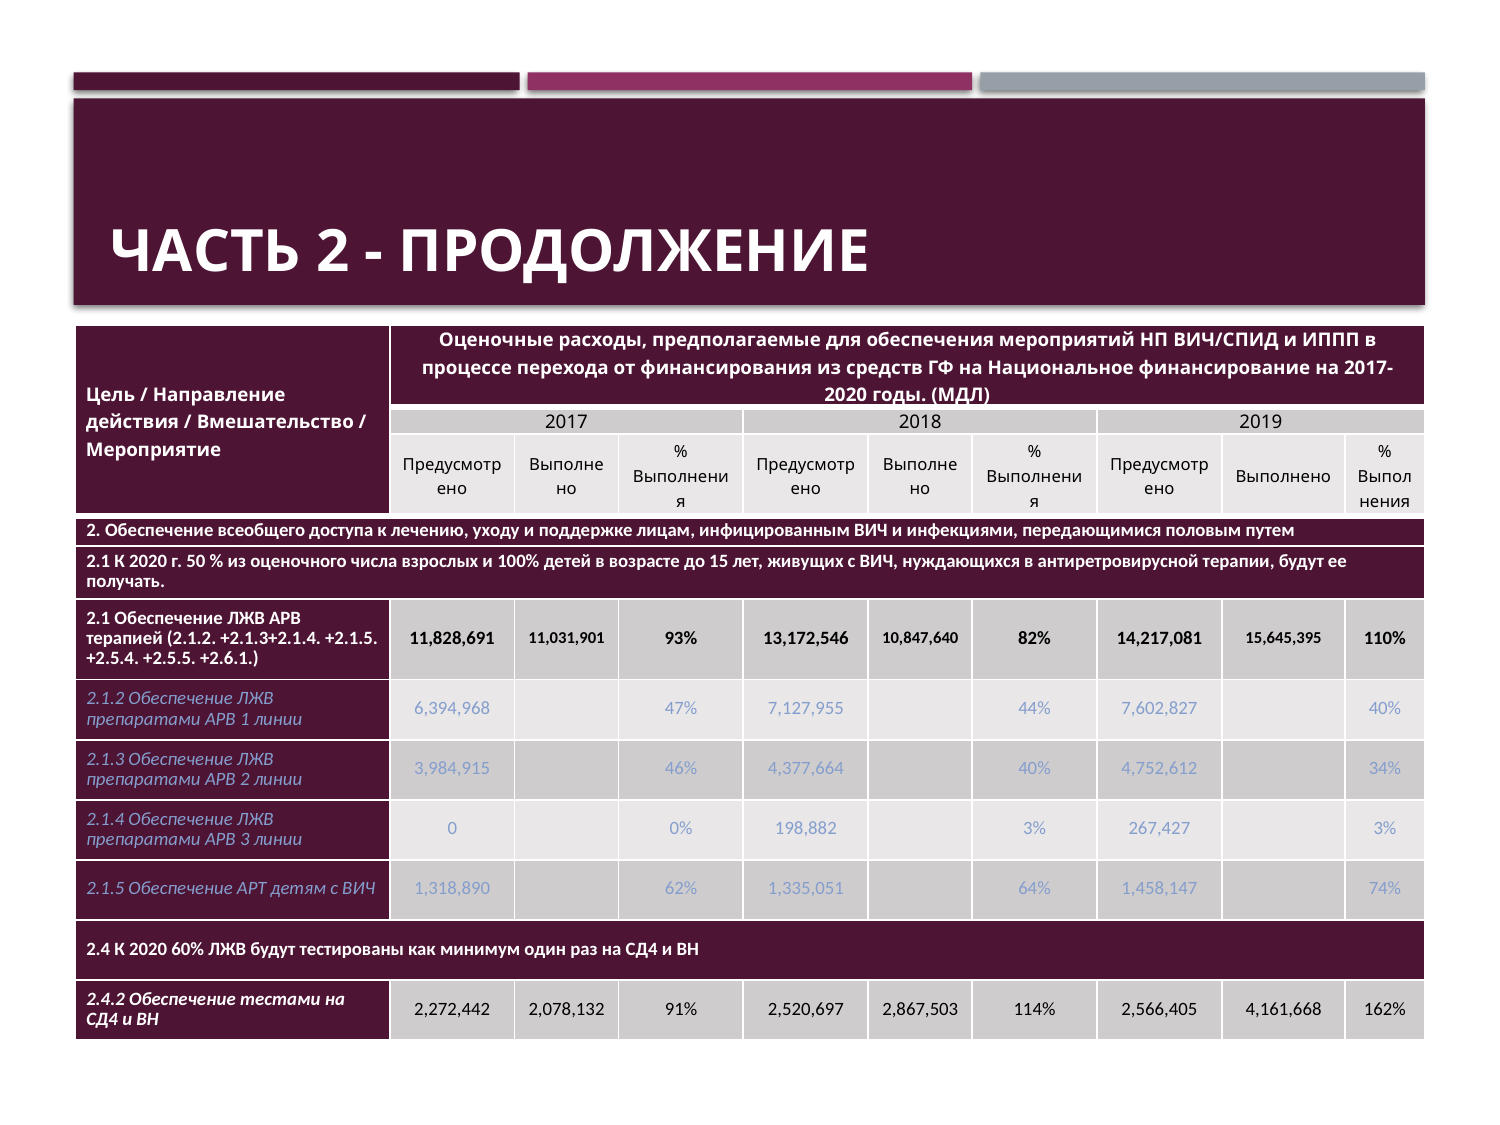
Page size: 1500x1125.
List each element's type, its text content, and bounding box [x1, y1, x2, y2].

table_cell 7,127,955 [744, 680, 867, 739]
table_cell 2.1 К 2020 г. 50 % из оценочного числа взрослых и 100% детей в возрасте до 15 лет, живущих с ВИЧ, нуждающихся в антиретровирусной терапии, будут ее получать. [76, 547, 1424, 598]
table_cell 1,458,147 [1098, 861, 1221, 919]
table_cell 62% [619, 861, 742, 919]
table_cell 2. Обеспечение всеобщего доступа к лечению, уходу и поддержке лицам, инфицированным ВИЧ и инфекциями, передающимися половым путем [76, 519, 1424, 545]
table_cell [1223, 801, 1344, 859]
table_cell 3% [973, 801, 1096, 859]
table_cell 13,172,546 [744, 600, 867, 679]
table_cell 7,602,827 [1098, 680, 1221, 739]
table_cell 93% [619, 600, 742, 679]
table_cell 3% [1346, 801, 1424, 859]
table_cell 11,031,901 [515, 600, 618, 679]
table_cell 4,377,664 [744, 741, 867, 799]
table_cell Выполнено [1223, 435, 1344, 513]
table_cell 40% [973, 741, 1096, 799]
table_cell 2.1.4 Обеспечение ЛЖВ препаратами АРВ 3 линии [76, 801, 389, 859]
table_cell 2,078,132 [515, 981, 618, 1039]
table_cell 114% [973, 981, 1096, 1039]
table_header Оценочные расходы, предполагаемые для обеспечения мероприятий НП ВИЧ/СПИД и ИППП в процессе перехода от финансирования из средств ГФ на Национальное финансирование на 2017-2020 годы. (МДЛ) [391, 326, 1424, 404]
table_cell 2.1 Обеспечение ЛЖВ АРВ терапией (2.1.2. +2.1.3+2.1.4. +2.1.5. +2.5.4. +2.5.5. +2.6.1.) [76, 600, 389, 679]
table_cell 2.1.5 Обеспечение АРТ детям с ВИЧ [76, 861, 389, 919]
table_cell [869, 861, 971, 919]
table_cell 82% [973, 600, 1096, 679]
table_cell 91% [619, 981, 742, 1039]
table_cell 4,752,612 [1098, 741, 1221, 799]
table_cell 2.4 К 2020 60% ЛЖВ будут тестированы как минимум один раз на СД4 и ВН [76, 921, 1424, 979]
table_cell [869, 801, 971, 859]
table_cell [515, 801, 618, 859]
table_cell [1223, 680, 1344, 739]
table_cell Предусмотрено [1098, 435, 1221, 513]
table_cell 2018 [744, 410, 1096, 433]
table_cell 44% [973, 680, 1096, 739]
table_cell 40% [1346, 680, 1424, 739]
table_cell 1,318,890 [391, 861, 514, 919]
table_cell 2017 [391, 410, 742, 433]
table_cell 2,867,503 [869, 981, 971, 1039]
table_cell 11,828,691 [391, 600, 514, 679]
table_cell 4,161,668 [1223, 981, 1344, 1039]
table_cell 14,217,081 [1098, 600, 1221, 679]
table_cell % Выполнения [973, 435, 1096, 513]
table_cell 2,272,442 [391, 981, 514, 1039]
title Часть 2 - Продолжение [95, 112, 1406, 291]
table_cell 74% [1346, 861, 1424, 919]
table_cell 46% [619, 741, 742, 799]
table_cell [515, 680, 618, 739]
table_cell 47% [619, 680, 742, 739]
table_cell 0% [619, 801, 742, 859]
table_cell [515, 861, 618, 919]
table_cell 15,645,395 [1223, 600, 1344, 679]
table_cell 2.1.3 Обеспечение ЛЖВ препаратами АРВ 2 линии [76, 741, 389, 799]
table_cell Выполнено [515, 435, 618, 513]
table_header Цель / Направление действия / Вмешательство / Мероприятие [76, 326, 389, 513]
table_cell 2,566,405 [1098, 981, 1221, 1039]
table_cell 110% [1346, 600, 1424, 679]
table_cell 2.4.2 Обеспечение тестами на СД4 и ВН [76, 981, 389, 1039]
table_cell Предусмотрено [391, 435, 514, 513]
table_cell [1223, 861, 1344, 919]
table_cell 34% [1346, 741, 1424, 799]
table_cell % Выполнения [619, 435, 742, 513]
table_cell % Выполнения [1346, 435, 1424, 513]
table_cell 2.1.2 Обеспечение ЛЖВ препаратами АРВ 1 линии [76, 680, 389, 739]
table_cell 3,984,915 [391, 741, 514, 799]
table_cell [1223, 741, 1344, 799]
table_cell 64% [973, 861, 1096, 919]
table_cell 267,427 [1098, 801, 1221, 859]
table_cell [515, 741, 618, 799]
table_cell [869, 741, 971, 799]
table_cell 162% [1346, 981, 1424, 1039]
table_cell Предусмотрено [744, 435, 867, 513]
table_cell 2,520,697 [744, 981, 867, 1039]
table_cell [869, 680, 971, 739]
table_cell 2019 [1098, 410, 1424, 433]
table_cell 6,394,968 [391, 680, 514, 739]
table_cell 1,335,051 [744, 861, 867, 919]
table_cell 10,847,640 [869, 600, 971, 679]
table_cell 0 [391, 801, 514, 859]
table_cell 198,882 [744, 801, 867, 859]
table_cell Выполнено [869, 435, 971, 513]
